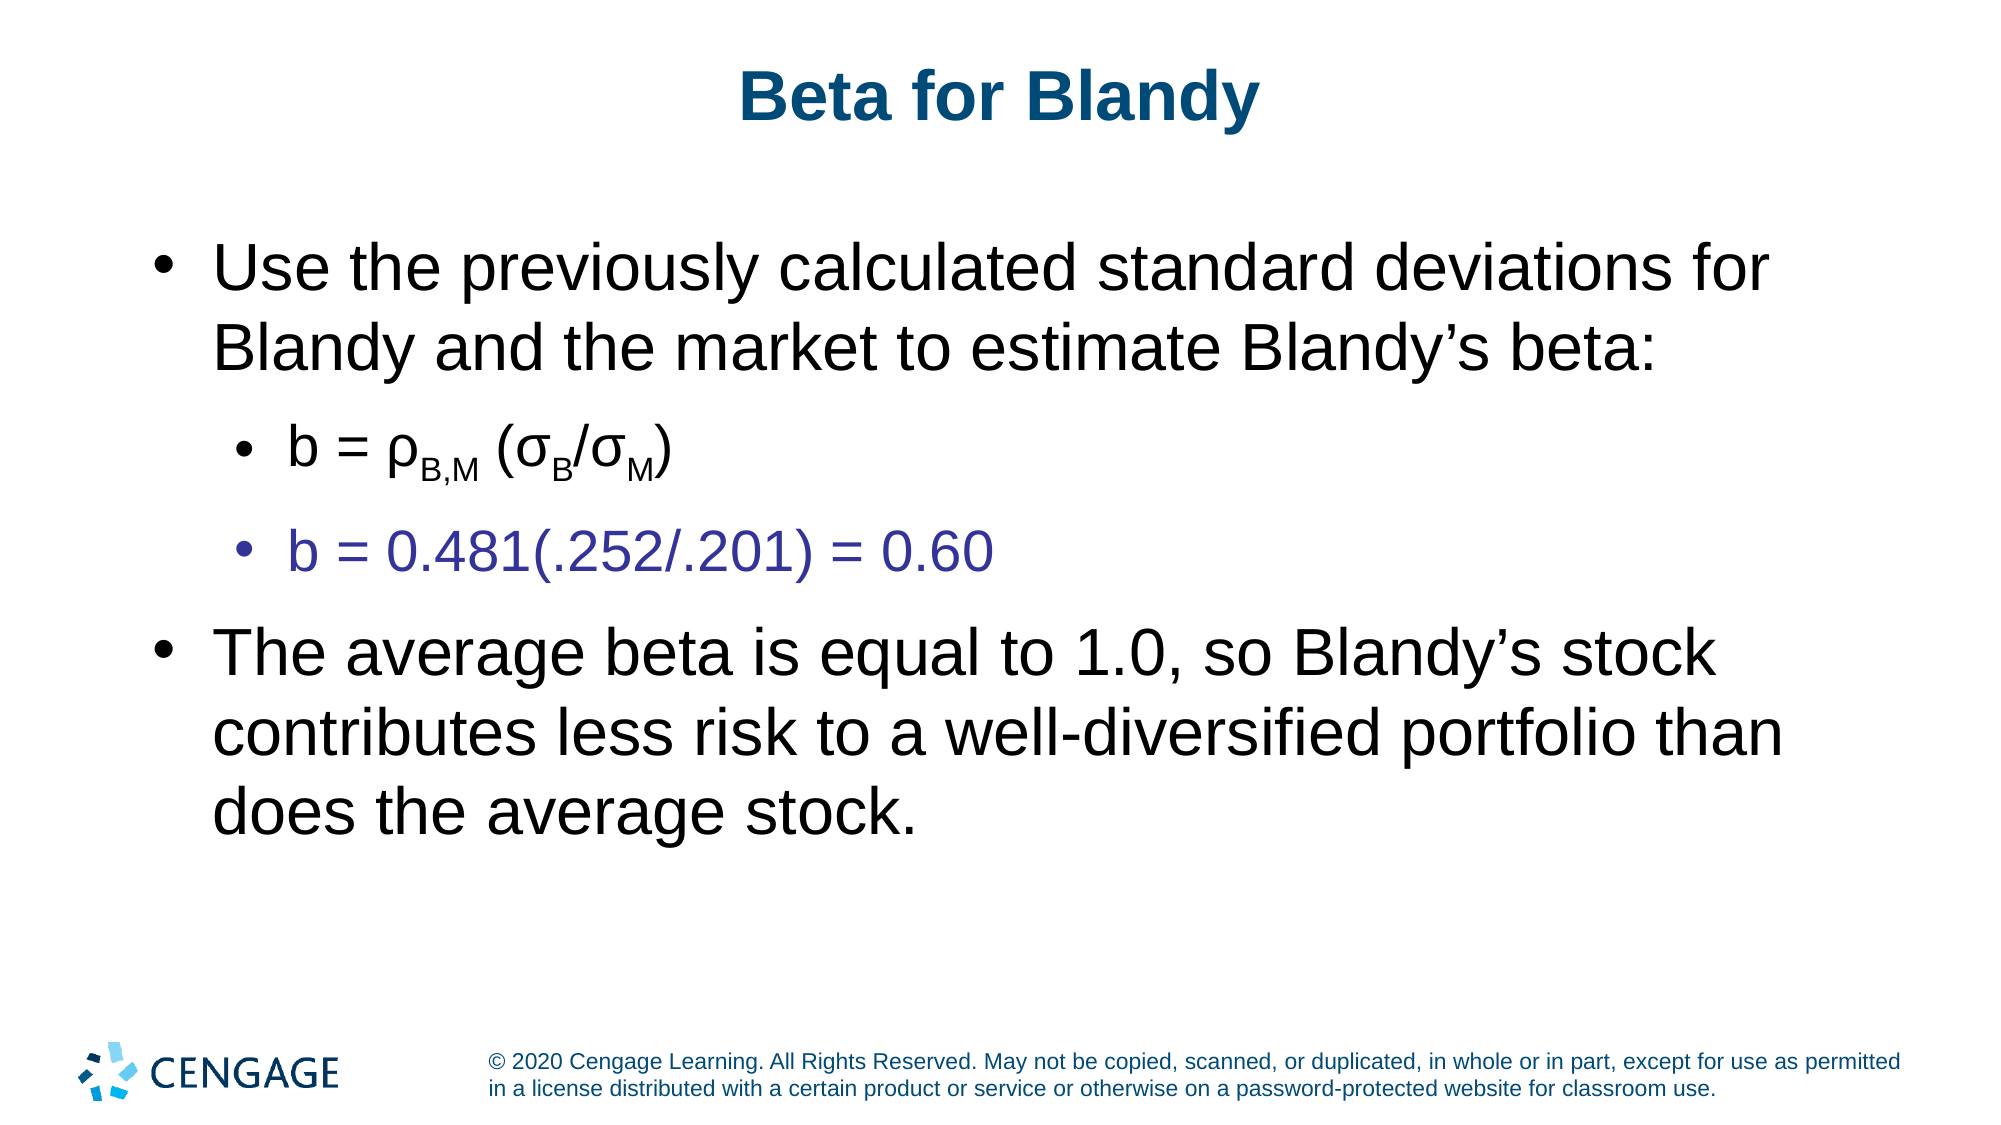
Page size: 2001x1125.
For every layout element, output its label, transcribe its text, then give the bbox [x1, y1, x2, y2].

title Beta for Blandy [137, 22, 1863, 173]
list Use the previously calculated standard deviations for Blandy and the market to estimate Blandy’s beta: b = ρB,M (σB/σM) b = 0.481(.252/.201) = 0.60 The average beta is equal to 1.0, so Blandy’s stock contributes less risk to a well-diversified portfolio than does the average stock. [137, 216, 1863, 997]
picture [78, 1042, 338, 1101]
